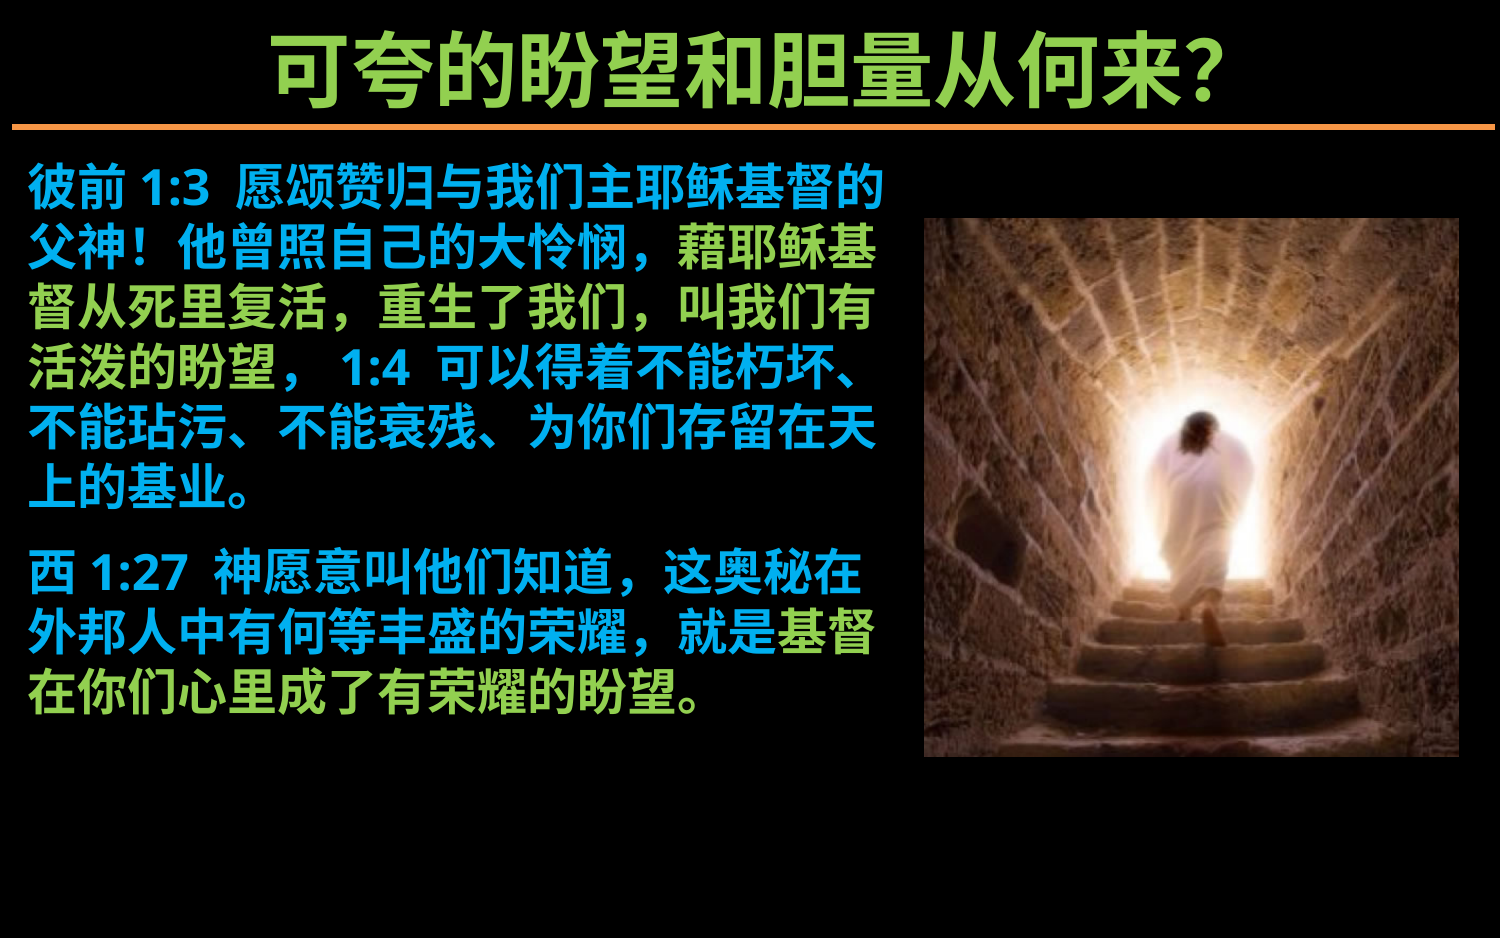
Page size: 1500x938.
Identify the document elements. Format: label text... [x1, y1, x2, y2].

text_box 彼前1:3 愿颂赞归与我们主耶稣基督的父神！他曾照自己的大怜悯，藉耶稣基督从死里复活，重生了我们，叫我们有活泼的盼望，1:4 可以得着不能朽坏、不能玷污、不能衰残、为你们存留在天上的基业。 西1:27 神愿意叫他们知道，这奥秘在外邦人中有何等丰盛的荣耀，就是基督在你们心里成了有荣耀的盼望。 [12, 148, 925, 728]
text_box 可夸的盼望和胆量从何来？ [253, 10, 1282, 126]
picture [924, 218, 1459, 757]
